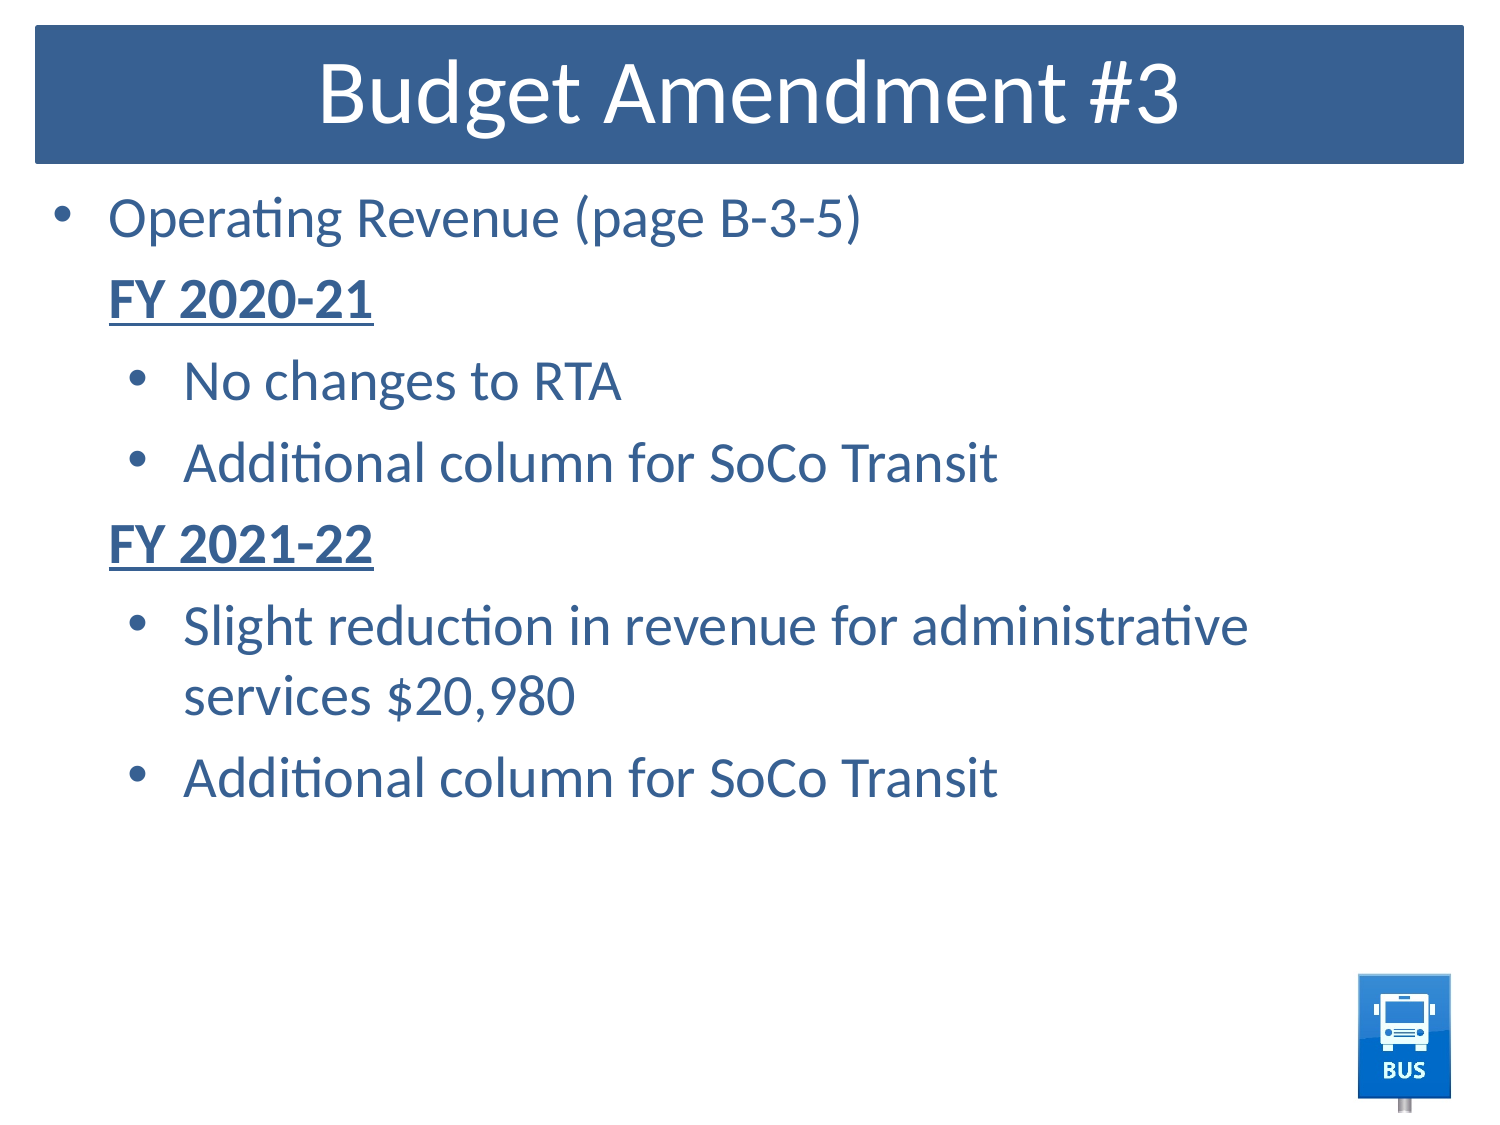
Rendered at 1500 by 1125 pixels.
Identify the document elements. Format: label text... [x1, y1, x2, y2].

text_box Operating Revenue (page B-3-5) FY 2020-21 No changes to RTA Additional column for SoCo Transit FY 2021-22 Slight reduction in revenue for administrative services $20,980 Additional column for SoCo Transit [37, 171, 1463, 817]
text_box [35, 25, 1464, 164]
picture [1342, 960, 1463, 1113]
text_box Budget Amendment #3 [37, 24, 1463, 150]
